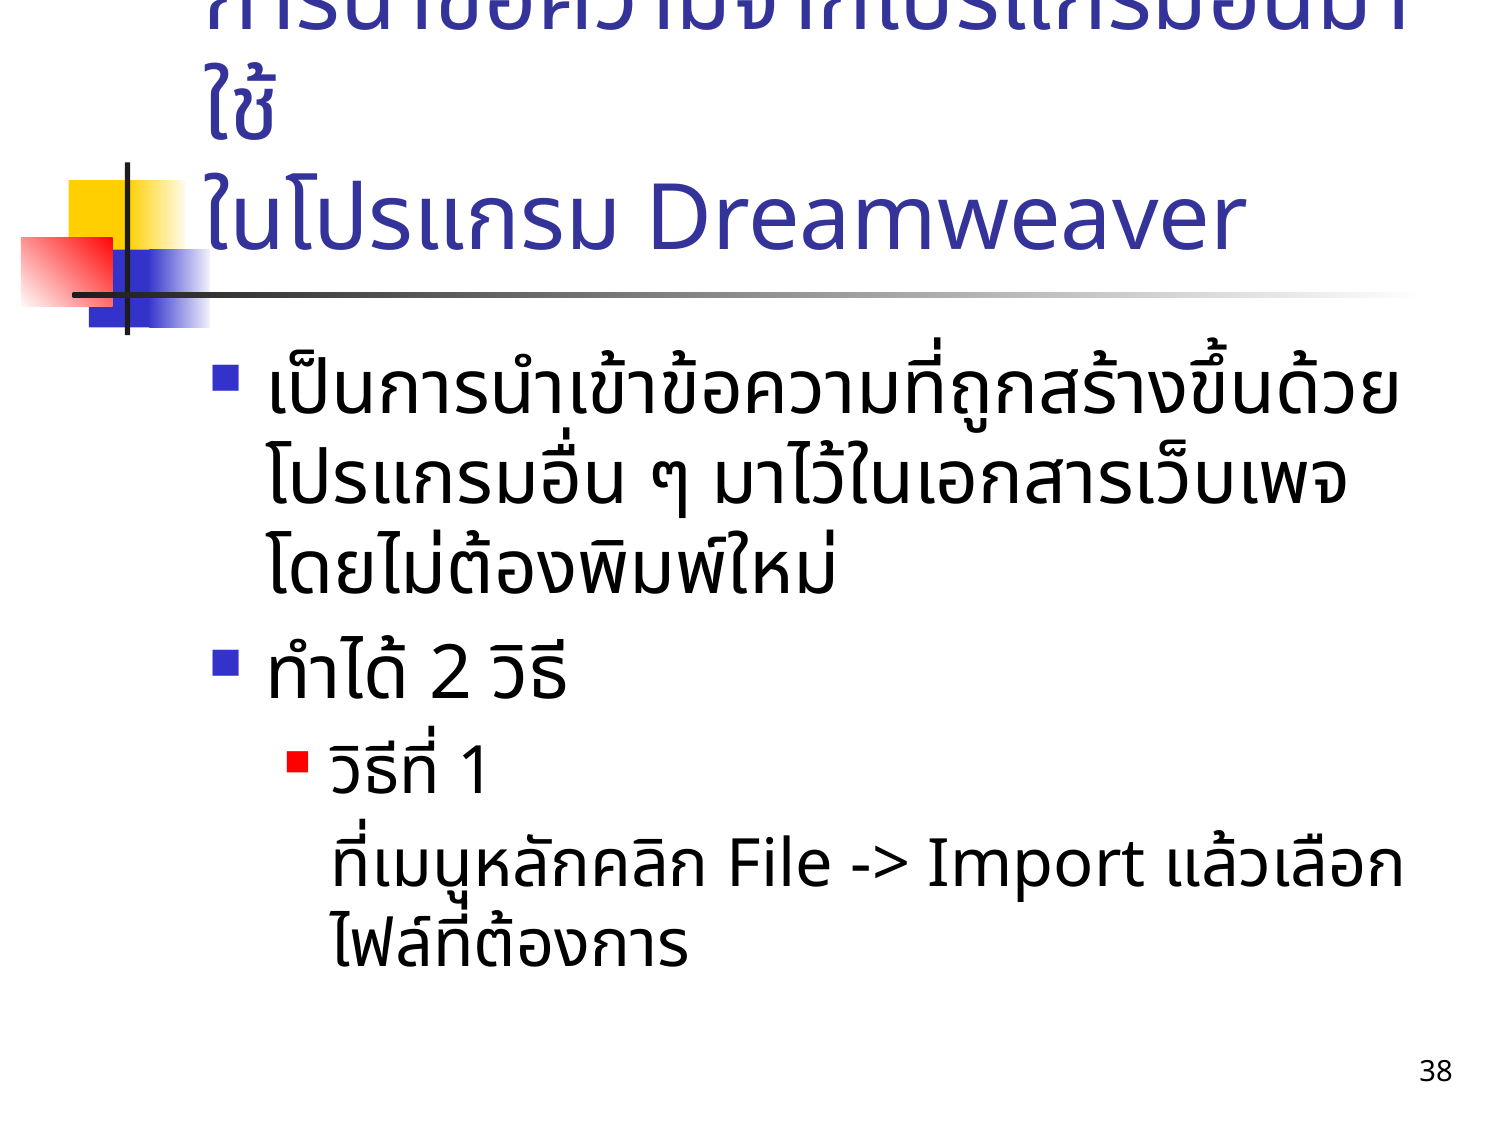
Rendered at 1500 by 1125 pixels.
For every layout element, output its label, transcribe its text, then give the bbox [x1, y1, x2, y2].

title การนำข้อความจากโปรแกรมอื่นมาใช้ ในโปรแกรม Dreamweaver [188, 35, 1468, 275]
slide_number 38 [1155, 1024, 1468, 1100]
list เป็นการนำเข้าข้อความที่ถูกสร้างขึ้นด้วยโปรแกรมอื่น ๆ มาไว้ในเอกสารเว็บเพจ โดยไม่ต้องพิมพ์ใหม่ ทำได้ 2 วิธี วิธีที่ 1 ที่เมนูหลักคลิก File -> Import แล้วเลือกไฟล์ที่ต้องการ [193, 331, 1469, 1006]
